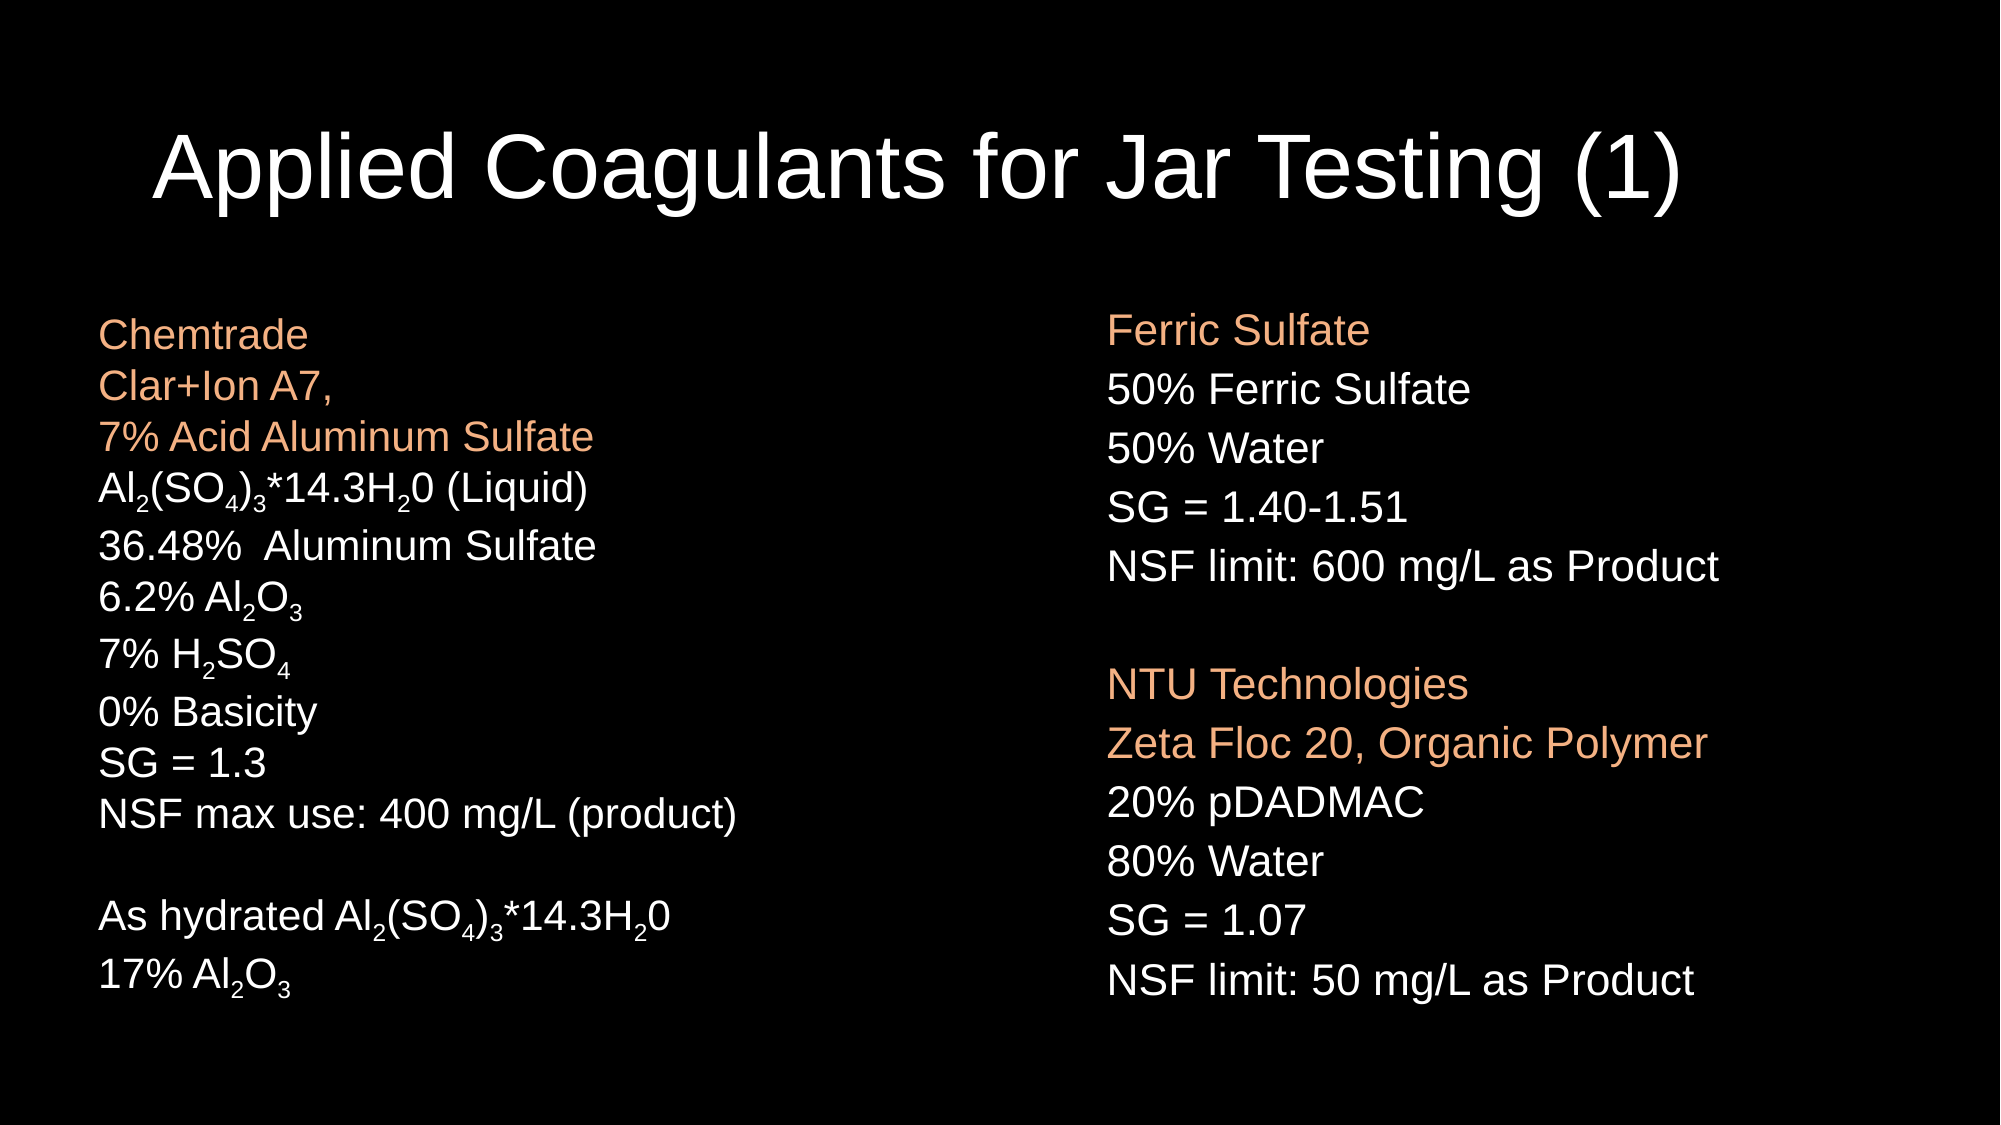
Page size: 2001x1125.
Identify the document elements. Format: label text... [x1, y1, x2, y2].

list Ferric Sulfate 50% Ferric Sulfate 50% Water SG = 1.40-1.51 NSF limit: 600 mg/L as Product NTU Technologies Zeta Floc 20, Organic Polymer 20% pDADMAC 80% Water SG = 1.07 NSF limit: 50 mg/L as Product [1091, 299, 1933, 1014]
list Chemtrade Clar+Ion A7, 7% Acid Aluminum Sulfate Al2(SO4)3*14.3H20 (Liquid) 36.48% Aluminum Sulfate 6.2% Al2O3 7% H2SO4 0% Basicity SG = 1.3 NSF max use: 400 mg/L (product) As hydrated Al2(SO4)3*14.3H20 17% Al2O3 [83, 299, 1071, 1014]
title Applied Coagulants for Jar Testing (1) [137, 59, 1863, 278]
